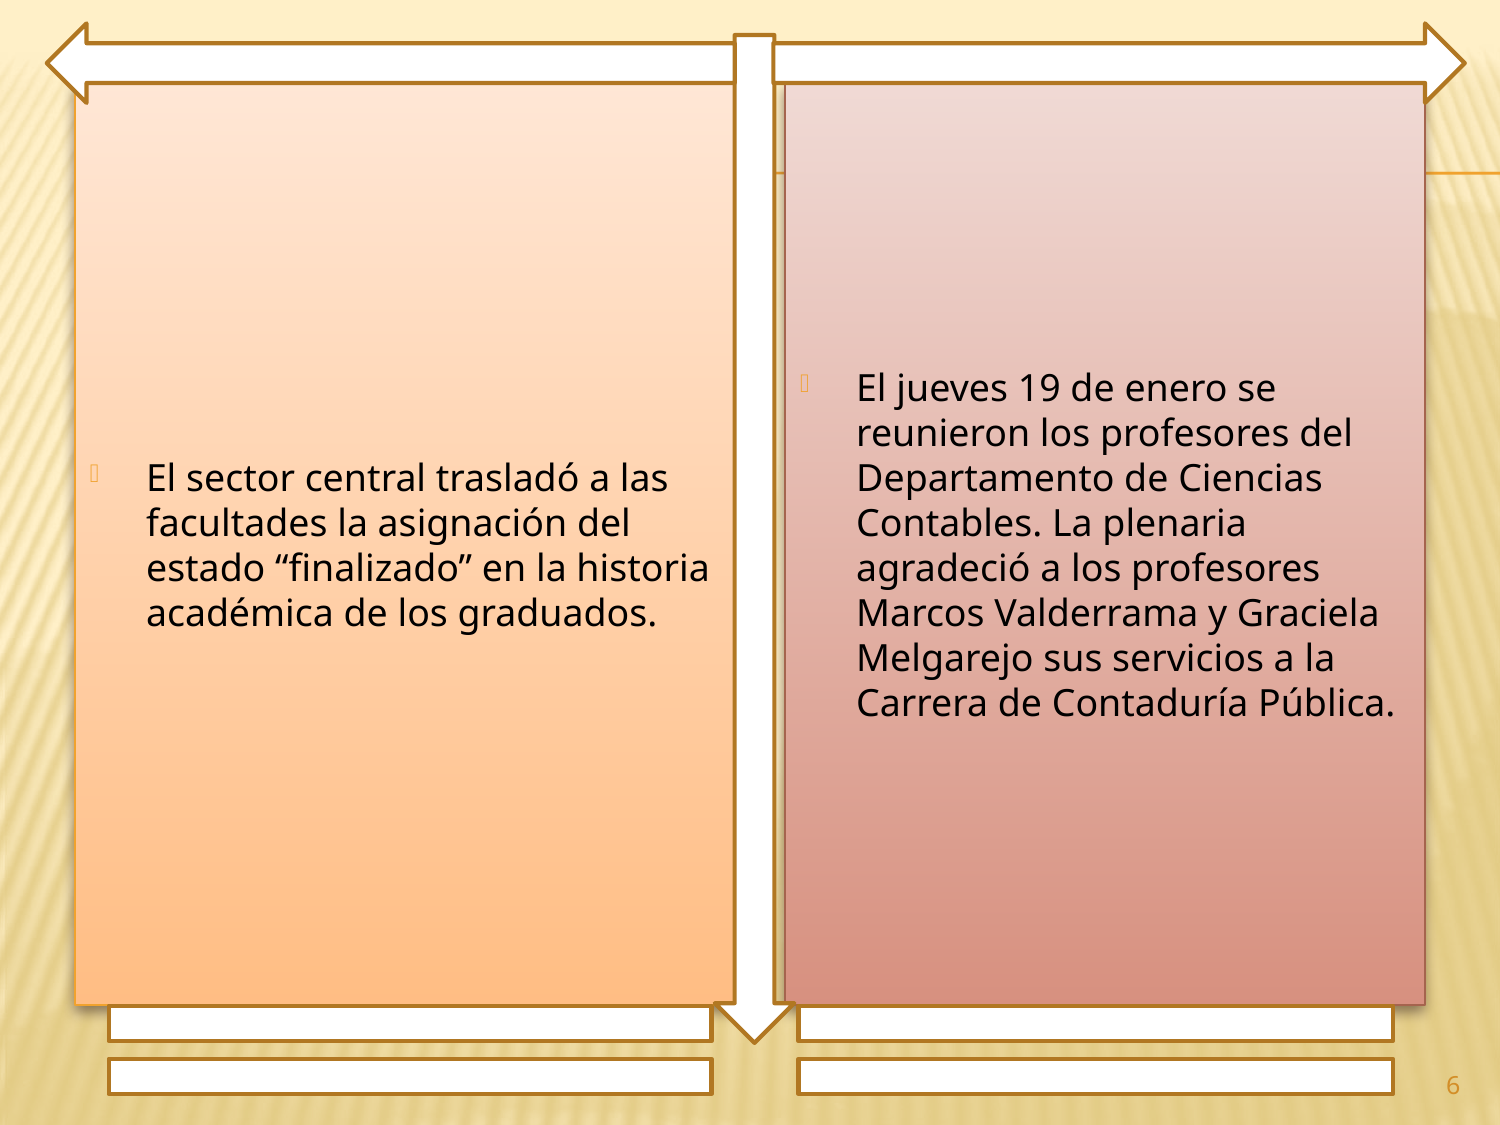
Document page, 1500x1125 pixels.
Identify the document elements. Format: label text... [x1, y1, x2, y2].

text_box [771, 21, 1467, 105]
text_box [712, 32, 797, 1046]
list El sector central trasladó a las facultades la asignación del estado “finalizado” en la historia académica de los graduados. [74, 86, 732, 1006]
text_box [796, 1004, 1395, 1043]
list El jueves 19 de enero se reunieron los profesores del Departamento de Ciencias Contables. La plenaria agradeció a los profesores Marcos Valderrama y Graciela Melgarejo sus servicios a la Carrera de Contaduría Pública. [784, 86, 1426, 1006]
text_box [107, 1004, 714, 1043]
text_box [44, 21, 737, 105]
text_box [107, 1057, 714, 1096]
slide_number 6 [1350, 1062, 1475, 1103]
text_box [796, 1057, 1395, 1096]
